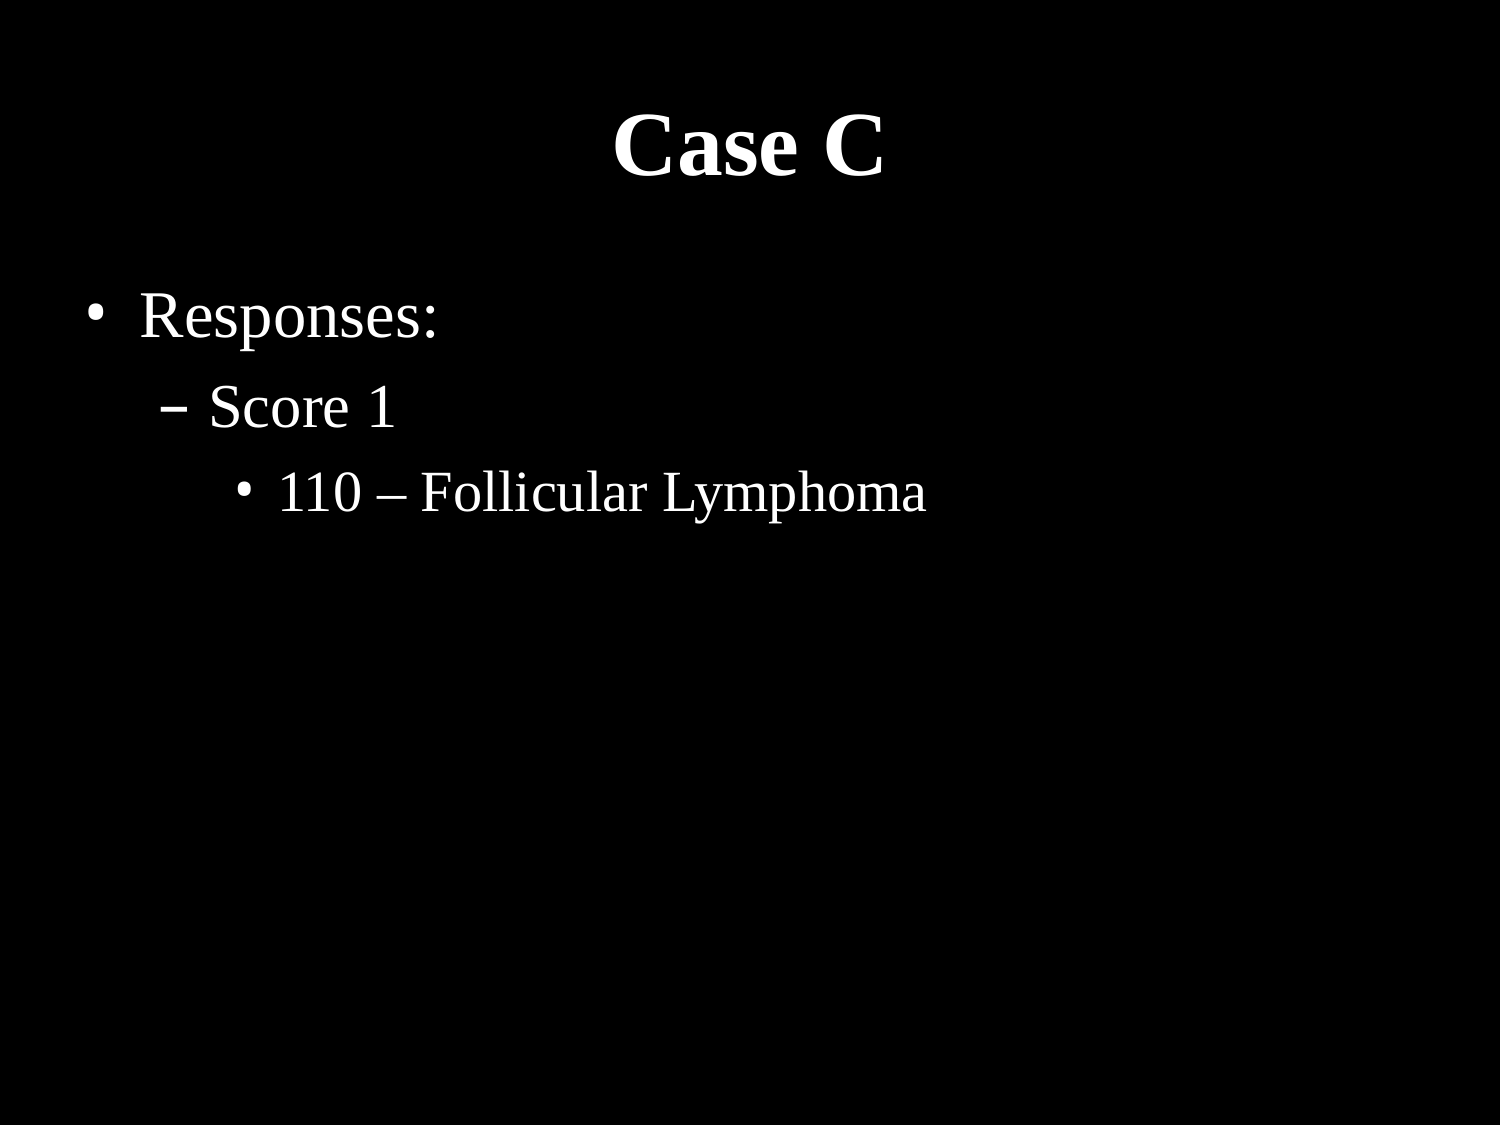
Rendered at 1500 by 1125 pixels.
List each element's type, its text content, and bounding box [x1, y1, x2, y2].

title Case C [75, 45, 1425, 233]
list Responses: Score 1 110 – Follicular Lymphoma [75, 262, 1425, 1005]
